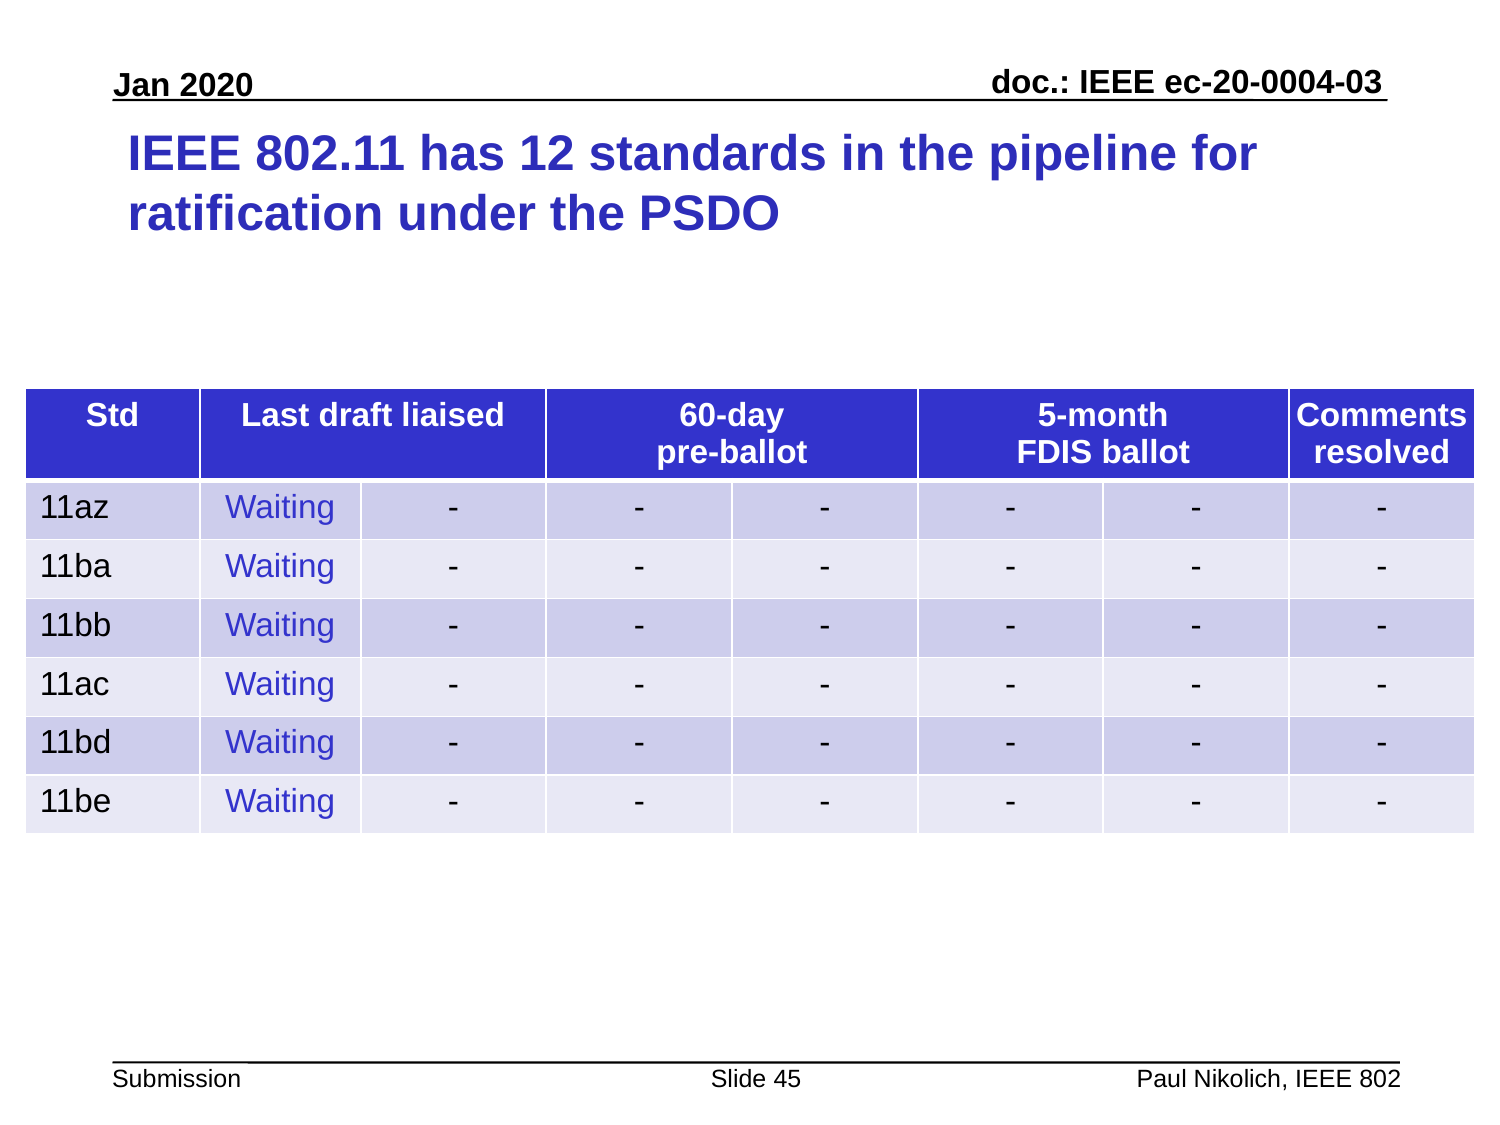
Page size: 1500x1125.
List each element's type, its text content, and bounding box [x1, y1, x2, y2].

table_cell - [362, 540, 545, 598]
table_cell - [362, 658, 545, 716]
table_cell - [1290, 599, 1474, 657]
table_header 60-day pre-ballot [547, 389, 917, 478]
table_cell 11ba [26, 540, 199, 598]
table_cell 11bb [26, 599, 199, 657]
table_cell 11be [26, 776, 199, 833]
table_header Std [26, 389, 199, 478]
table_cell 11ac [26, 658, 199, 716]
table_cell 11az [26, 483, 199, 539]
table_cell - [362, 717, 545, 774]
table_cell - [1290, 540, 1474, 598]
table_cell - [733, 658, 917, 716]
table_cell Waiting [201, 717, 360, 774]
table_cell 11bd [26, 717, 199, 774]
table_cell - [1104, 599, 1288, 657]
table_cell - [919, 483, 1102, 539]
table_cell - [733, 599, 917, 657]
table_cell Waiting [201, 540, 360, 598]
table_cell - [733, 776, 917, 833]
table_cell - [547, 717, 731, 774]
table_cell - [547, 599, 731, 657]
table_header 5-month FDIS ballot [919, 389, 1288, 478]
table_cell - [362, 776, 545, 833]
table_cell - [1290, 658, 1474, 716]
table_cell - [1290, 776, 1474, 833]
table_cell Waiting [201, 599, 360, 657]
table_cell Waiting [201, 483, 360, 539]
table_cell - [733, 717, 917, 774]
table_cell - [362, 483, 545, 539]
table_header Comments resolved [1290, 389, 1474, 478]
table_cell - [547, 540, 731, 598]
table_cell Waiting [201, 776, 360, 833]
slide_number Slide 45 [709, 1061, 803, 1093]
table_cell - [547, 658, 731, 716]
table_cell - [1104, 717, 1288, 774]
table_cell - [1104, 658, 1288, 716]
table_cell - [547, 776, 731, 833]
table_cell - [919, 540, 1102, 598]
table_cell - [919, 658, 1102, 716]
table_cell - [1104, 540, 1288, 598]
table_cell - [1290, 717, 1474, 774]
table_cell - [1104, 483, 1288, 539]
title IEEE 802.11 has 12 standards in the pipeline for ratification under the PSDO [112, 112, 1388, 288]
table_cell Waiting [201, 658, 360, 716]
table_cell - [919, 599, 1102, 657]
table_cell - [919, 717, 1102, 774]
table_cell - [919, 776, 1102, 833]
table_cell - [362, 599, 545, 657]
table_cell - [547, 483, 731, 539]
footer Paul Nikolich, IEEE 802 [1135, 1061, 1402, 1093]
table_cell - [733, 540, 917, 598]
table_cell - [733, 483, 917, 539]
table_cell - [1104, 776, 1288, 833]
table_cell - [1290, 483, 1474, 539]
table_header Last draft liaised [201, 389, 545, 478]
